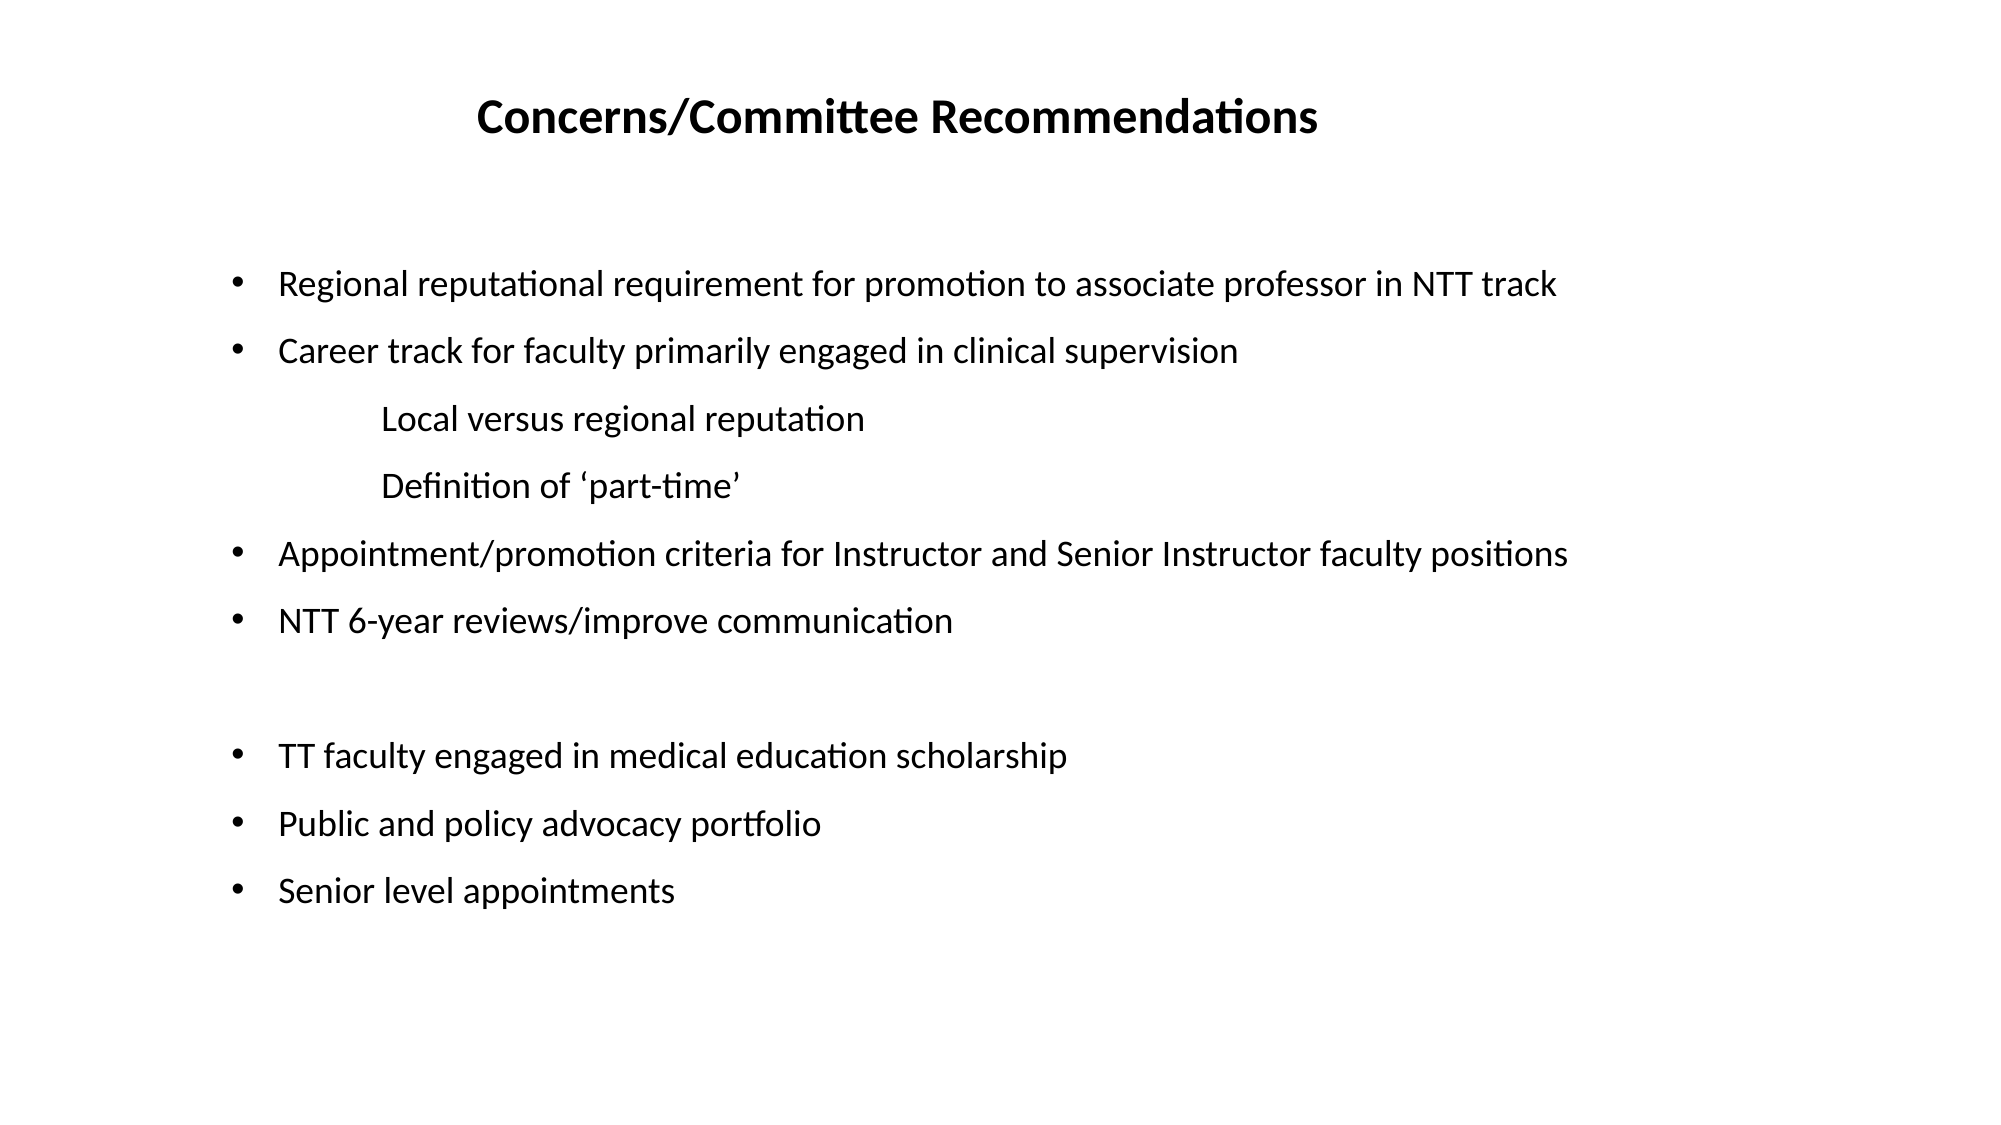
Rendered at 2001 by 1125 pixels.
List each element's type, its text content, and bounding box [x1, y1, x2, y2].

text_box Concerns/Committee Recommendations [462, 76, 1349, 197]
text_box Regional reputational requirement for promotion to associate professor in NTT track Career track for faculty primarily engaged in clinical supervision Local versus regional reputation Definition of ‘part-time’ Appointment/promotion criteria for Instructor and Senior Instructor faculty positions NTT 6-year reviews/improve communication TT faculty engaged in medical education scholarship Public and policy advocacy portfolio Senior level appointments [216, 229, 1810, 1099]
